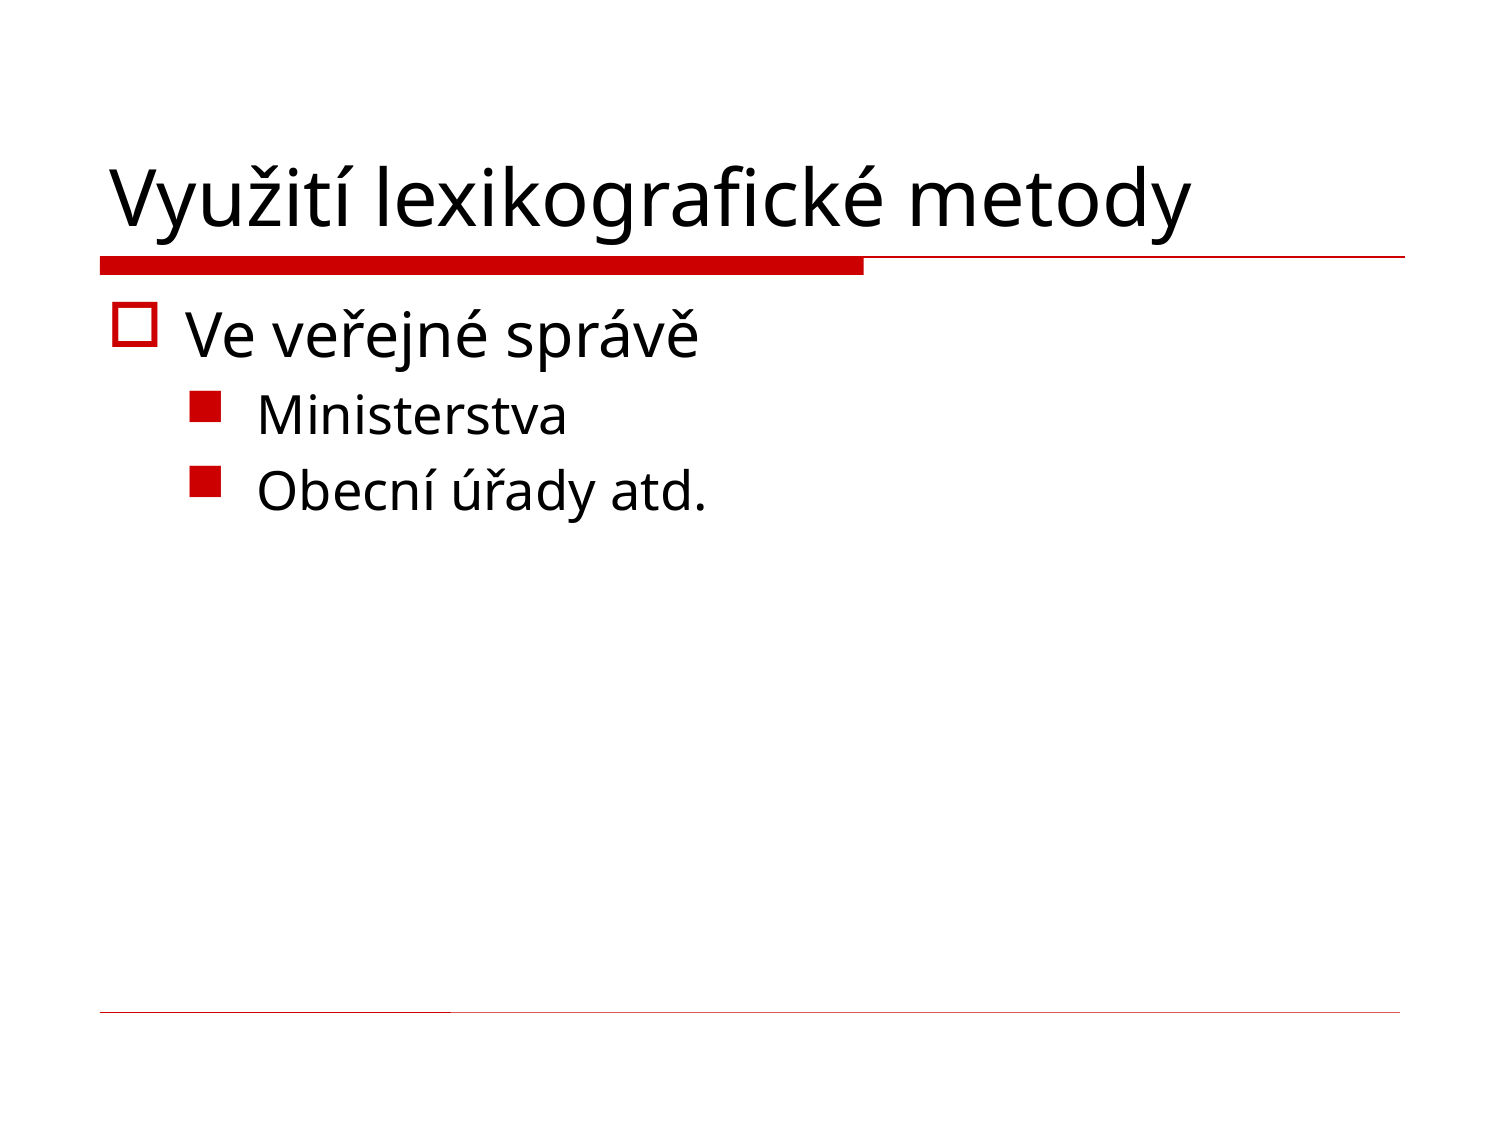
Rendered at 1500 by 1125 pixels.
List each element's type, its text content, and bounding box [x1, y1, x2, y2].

list Ve veřejné správě Ministerstva Obecní úřady atd. [92, 287, 1406, 988]
title Využití lexikografické metody [94, 50, 1407, 250]
